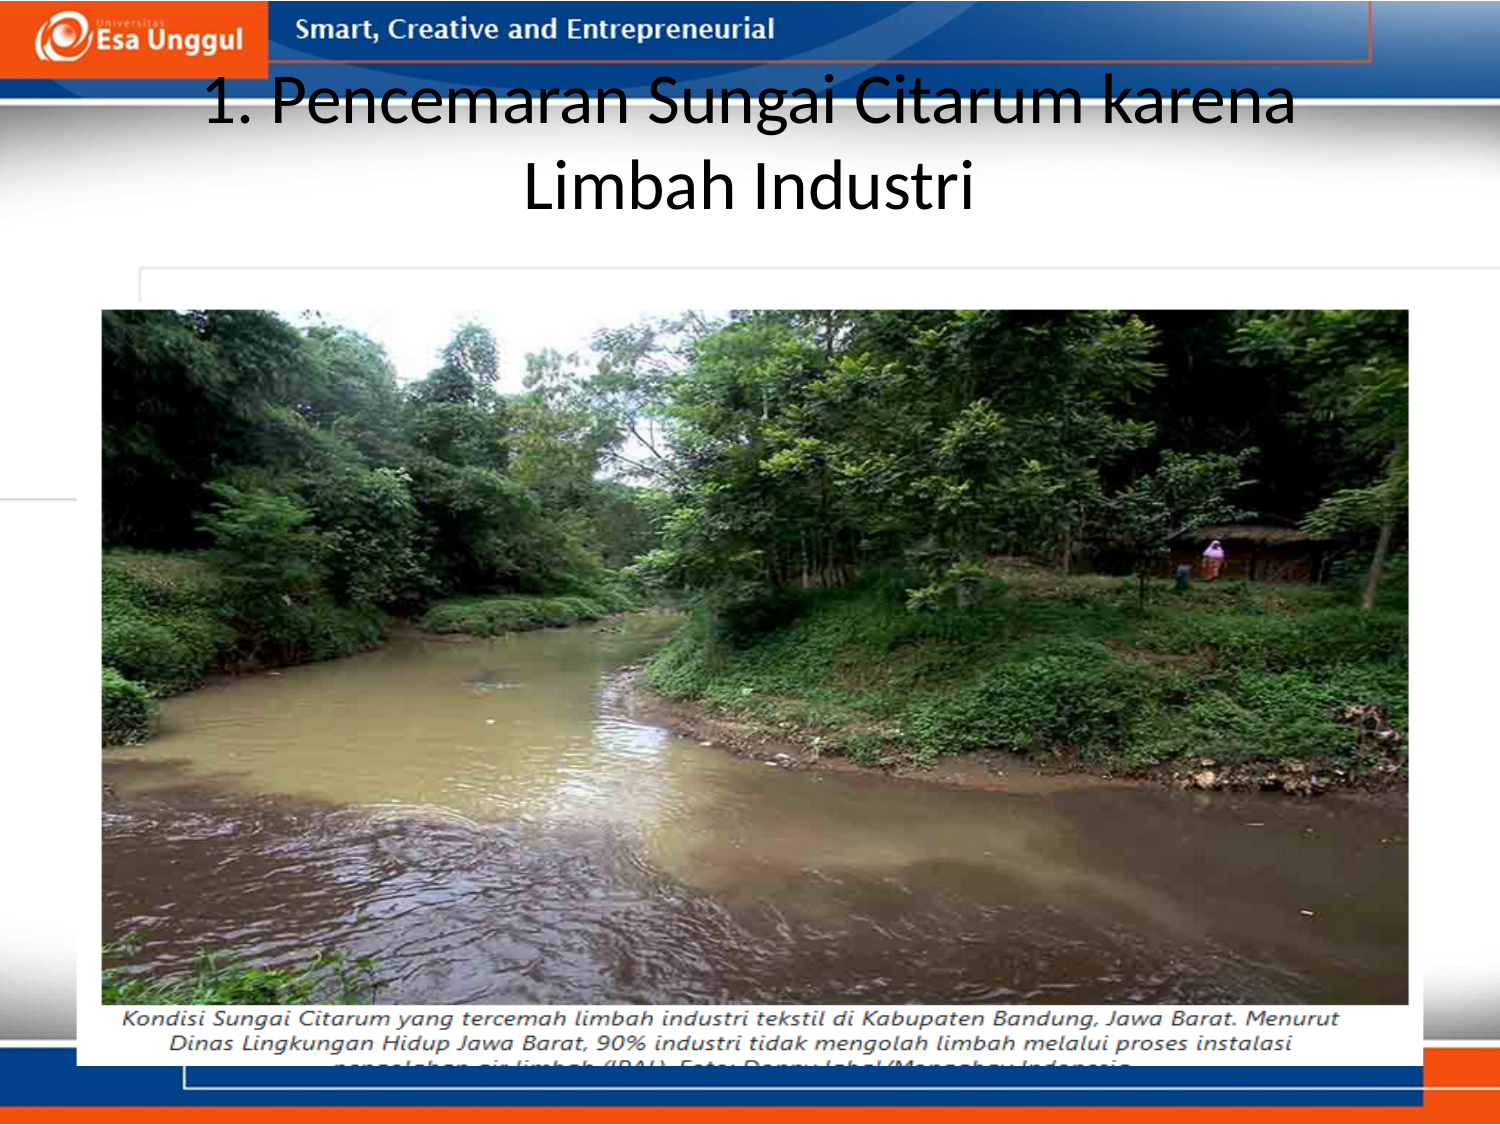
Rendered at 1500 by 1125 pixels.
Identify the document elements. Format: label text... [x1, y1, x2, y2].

picture [0, 1, 1500, 1124]
title 1. Pencemaran Sungai Citarum karena Limbah Industri [75, 45, 1425, 233]
